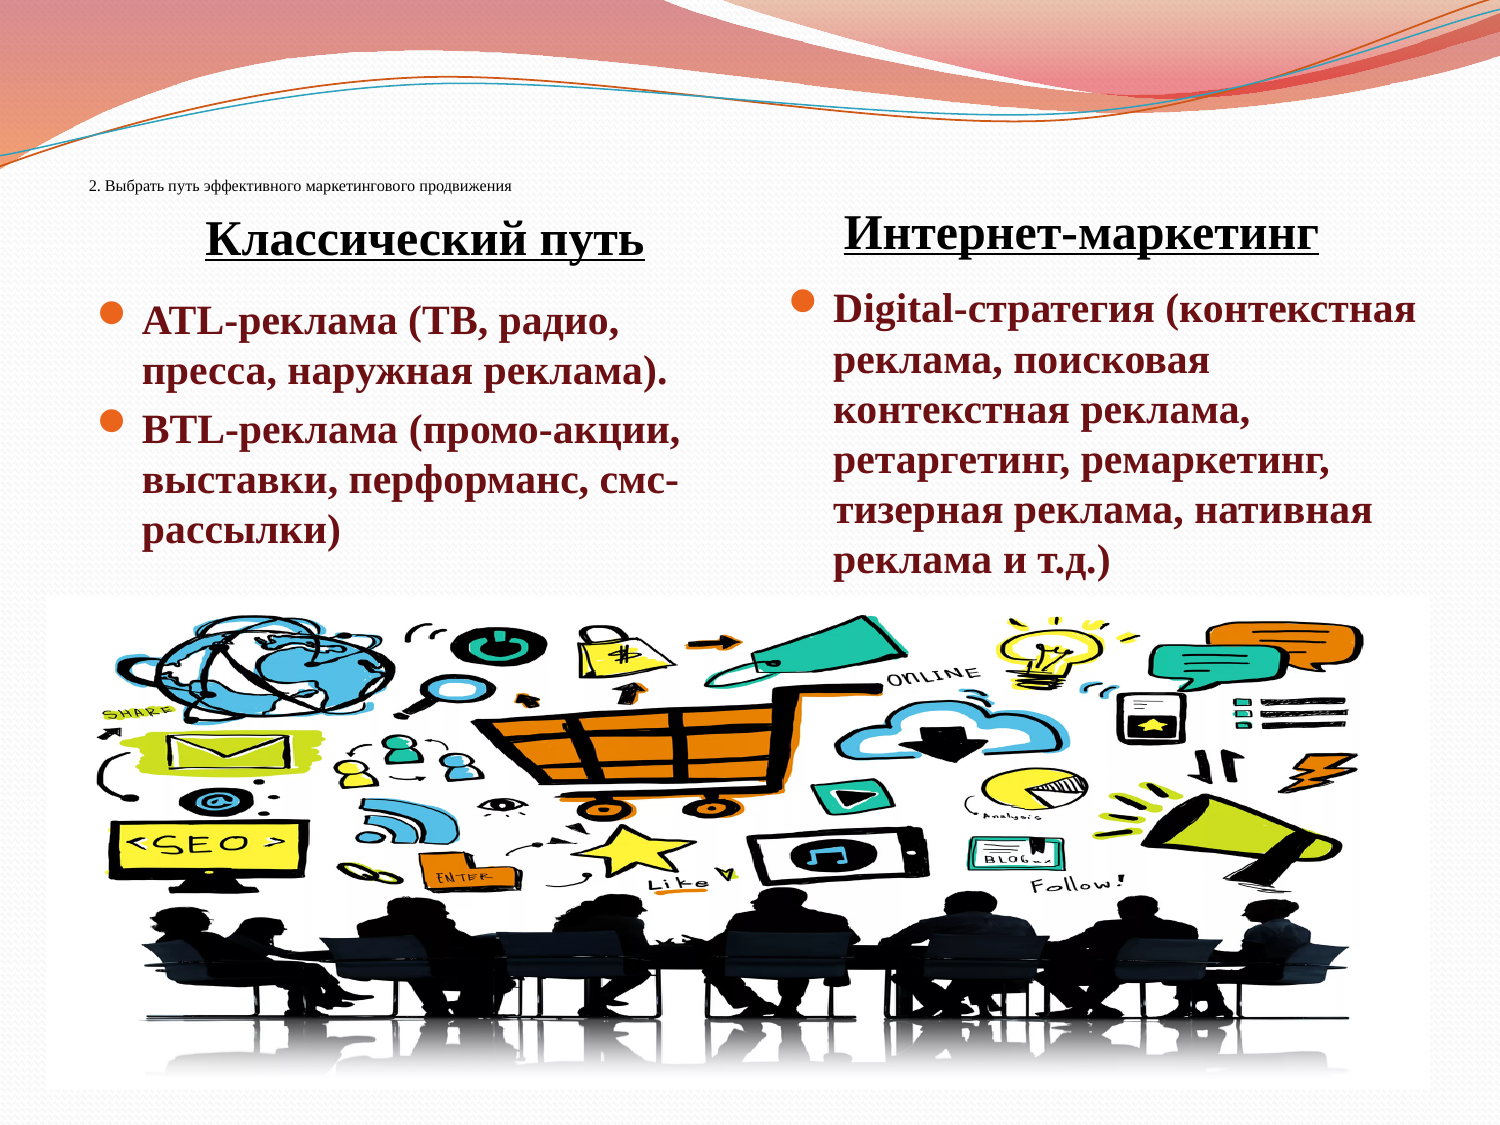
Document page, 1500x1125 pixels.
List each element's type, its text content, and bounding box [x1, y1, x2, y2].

list ATL-реклама (ТВ, радио, пресса, наружная реклама). BTL-реклама (промо-акции, выставки, перформанс, смс-рассылки) [82, 292, 745, 586]
list Классический путь [93, 199, 757, 273]
list Digital-стратегия (контекстная реклама, поисковая контекстная реклама, ретаргетинг, ремаркетинг, тизерная реклама, нативная реклама и т.д.) [773, 281, 1465, 689]
picture [46, 597, 1430, 1090]
title 2. Выбрать путь эффективного маркетингового продвижения [82, 117, 1432, 198]
list Интернет-маркетинг [750, 187, 1413, 272]
